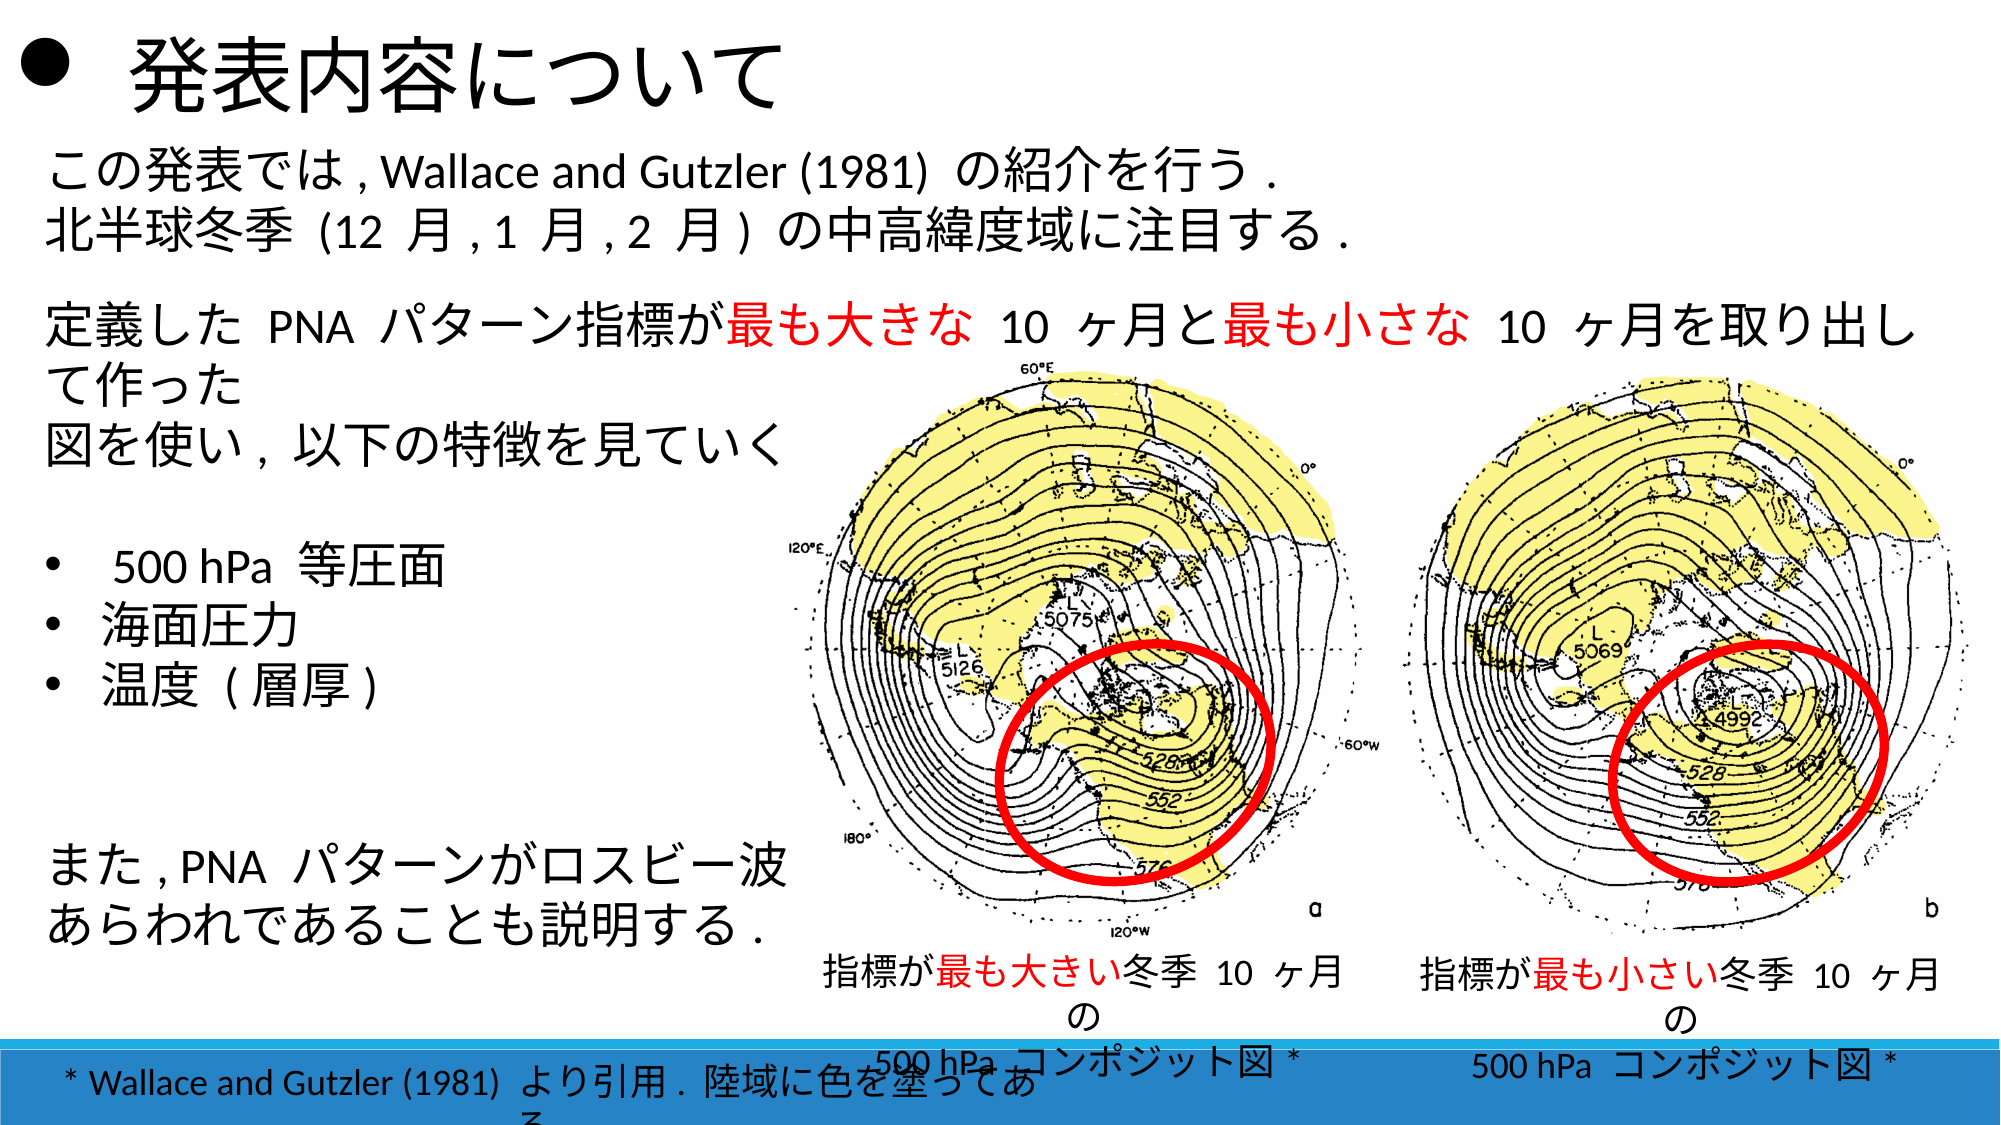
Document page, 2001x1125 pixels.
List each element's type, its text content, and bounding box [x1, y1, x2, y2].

text_box * Wallace and Gutzler (1981) より引用. 陸域に色を塗ってある. [39, 1050, 1061, 1125]
text_box この発表では, Wallace and Gutzler (1981) の紹介を行う. 北半球冬季 (12 月, 1 月, 2 月) の中高緯度域に注目する. [29, 131, 1505, 267]
text_box 定義した PNA パターン指標が最も大きな 10 ヶ月と最も小さな 10 ヶ月を取り出して作った 図を使い, 以下の特徴を見ていく. 500 hPa 等圧面 海面圧力 温度 (層厚) また, PNA パターンがロスビー波の あらわれであることも説明する. [29, 285, 1937, 961]
text_box 発表内容について [0, 15, 2000, 131]
picture [787, 358, 1381, 939]
text_box 指標が最も大きい冬季 10 ヶ月の 500 hPa コンポジット図* [806, 947, 1362, 1091]
text_box 指標が最も小さい冬季 10 ヶ月の 500 hPa コンポジット図* [1403, 946, 1959, 1094]
picture [1391, 375, 1971, 939]
